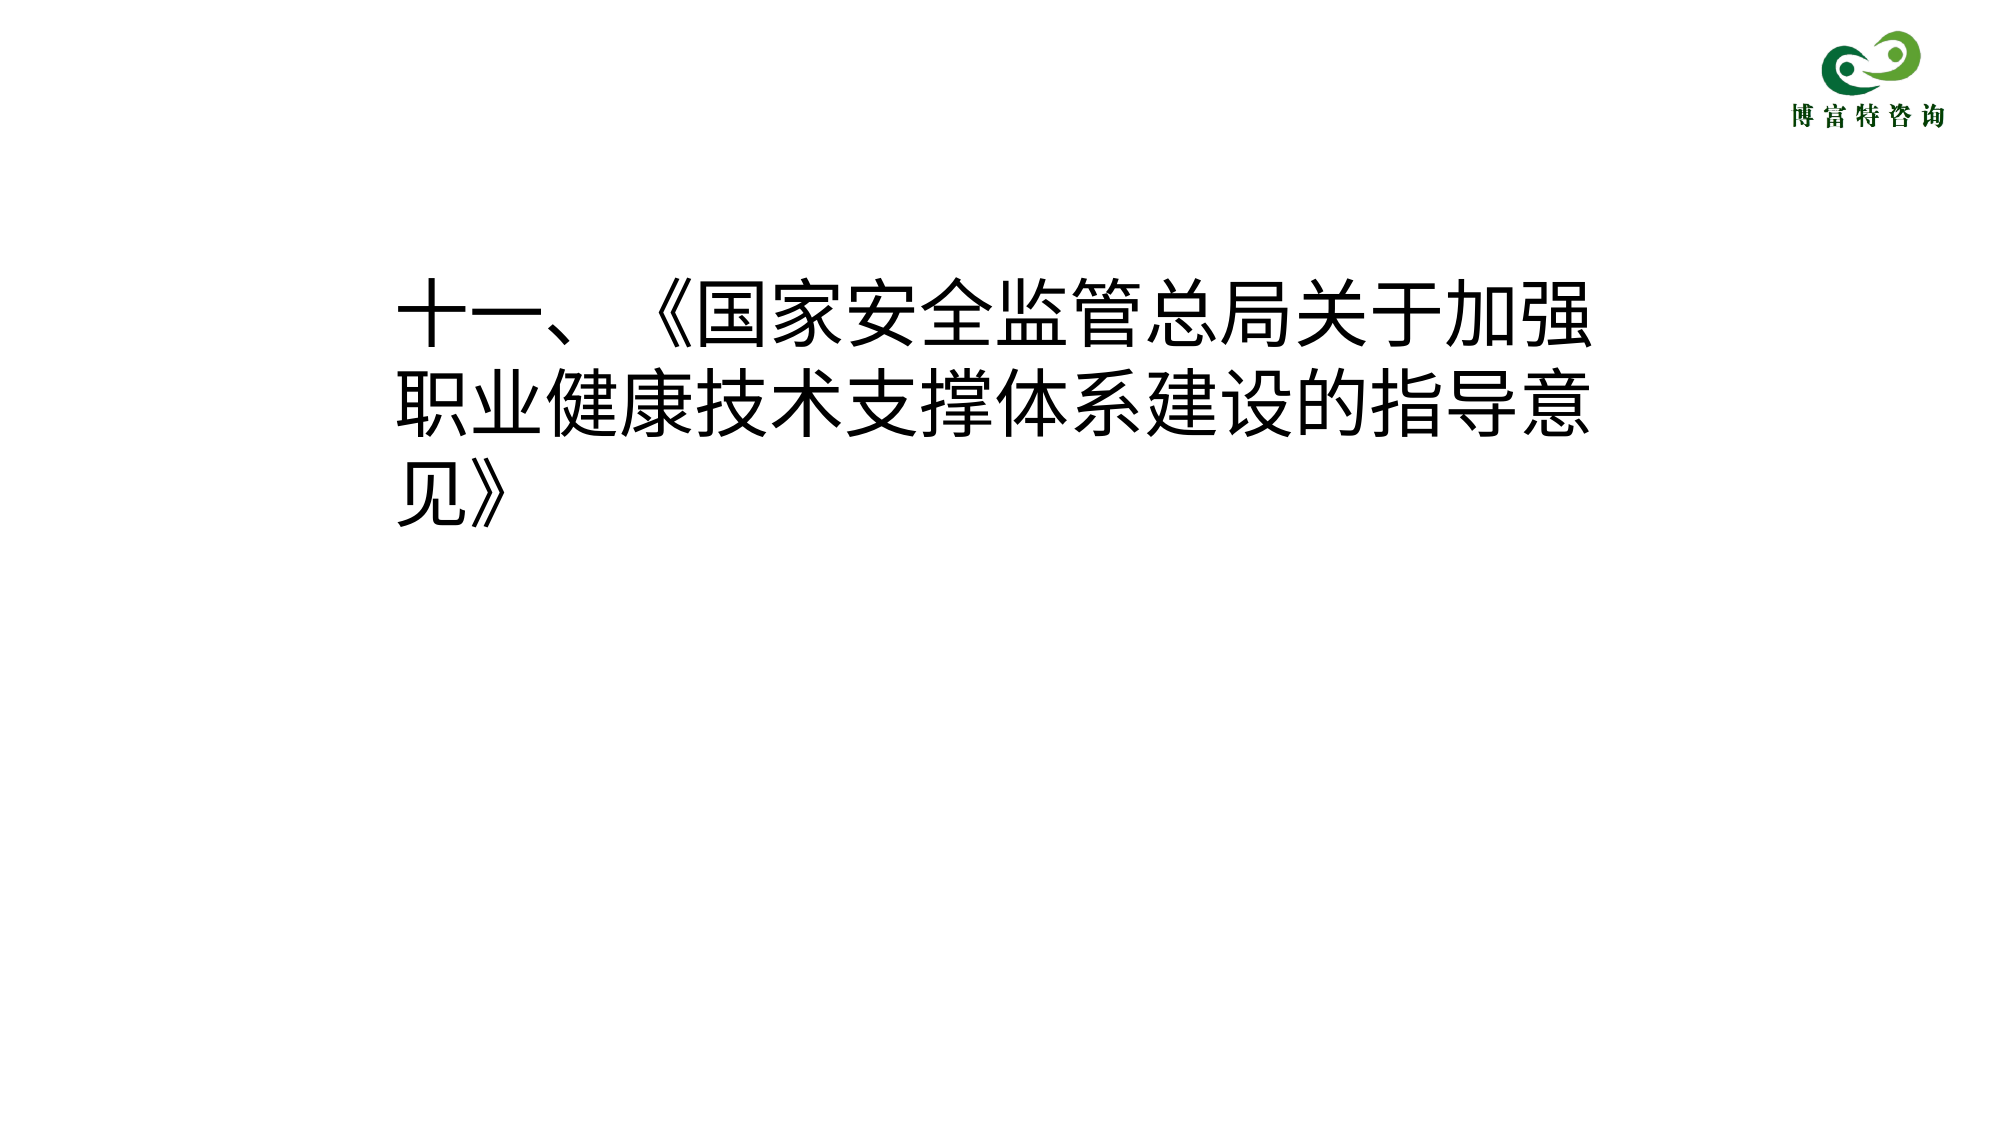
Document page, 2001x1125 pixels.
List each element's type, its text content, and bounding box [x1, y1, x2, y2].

picture [1772, 30, 1969, 131]
text_box 十一、《国家安全监管总局关于加强职业健康技术支撑体系建设的指导意见》 [379, 259, 1674, 544]
